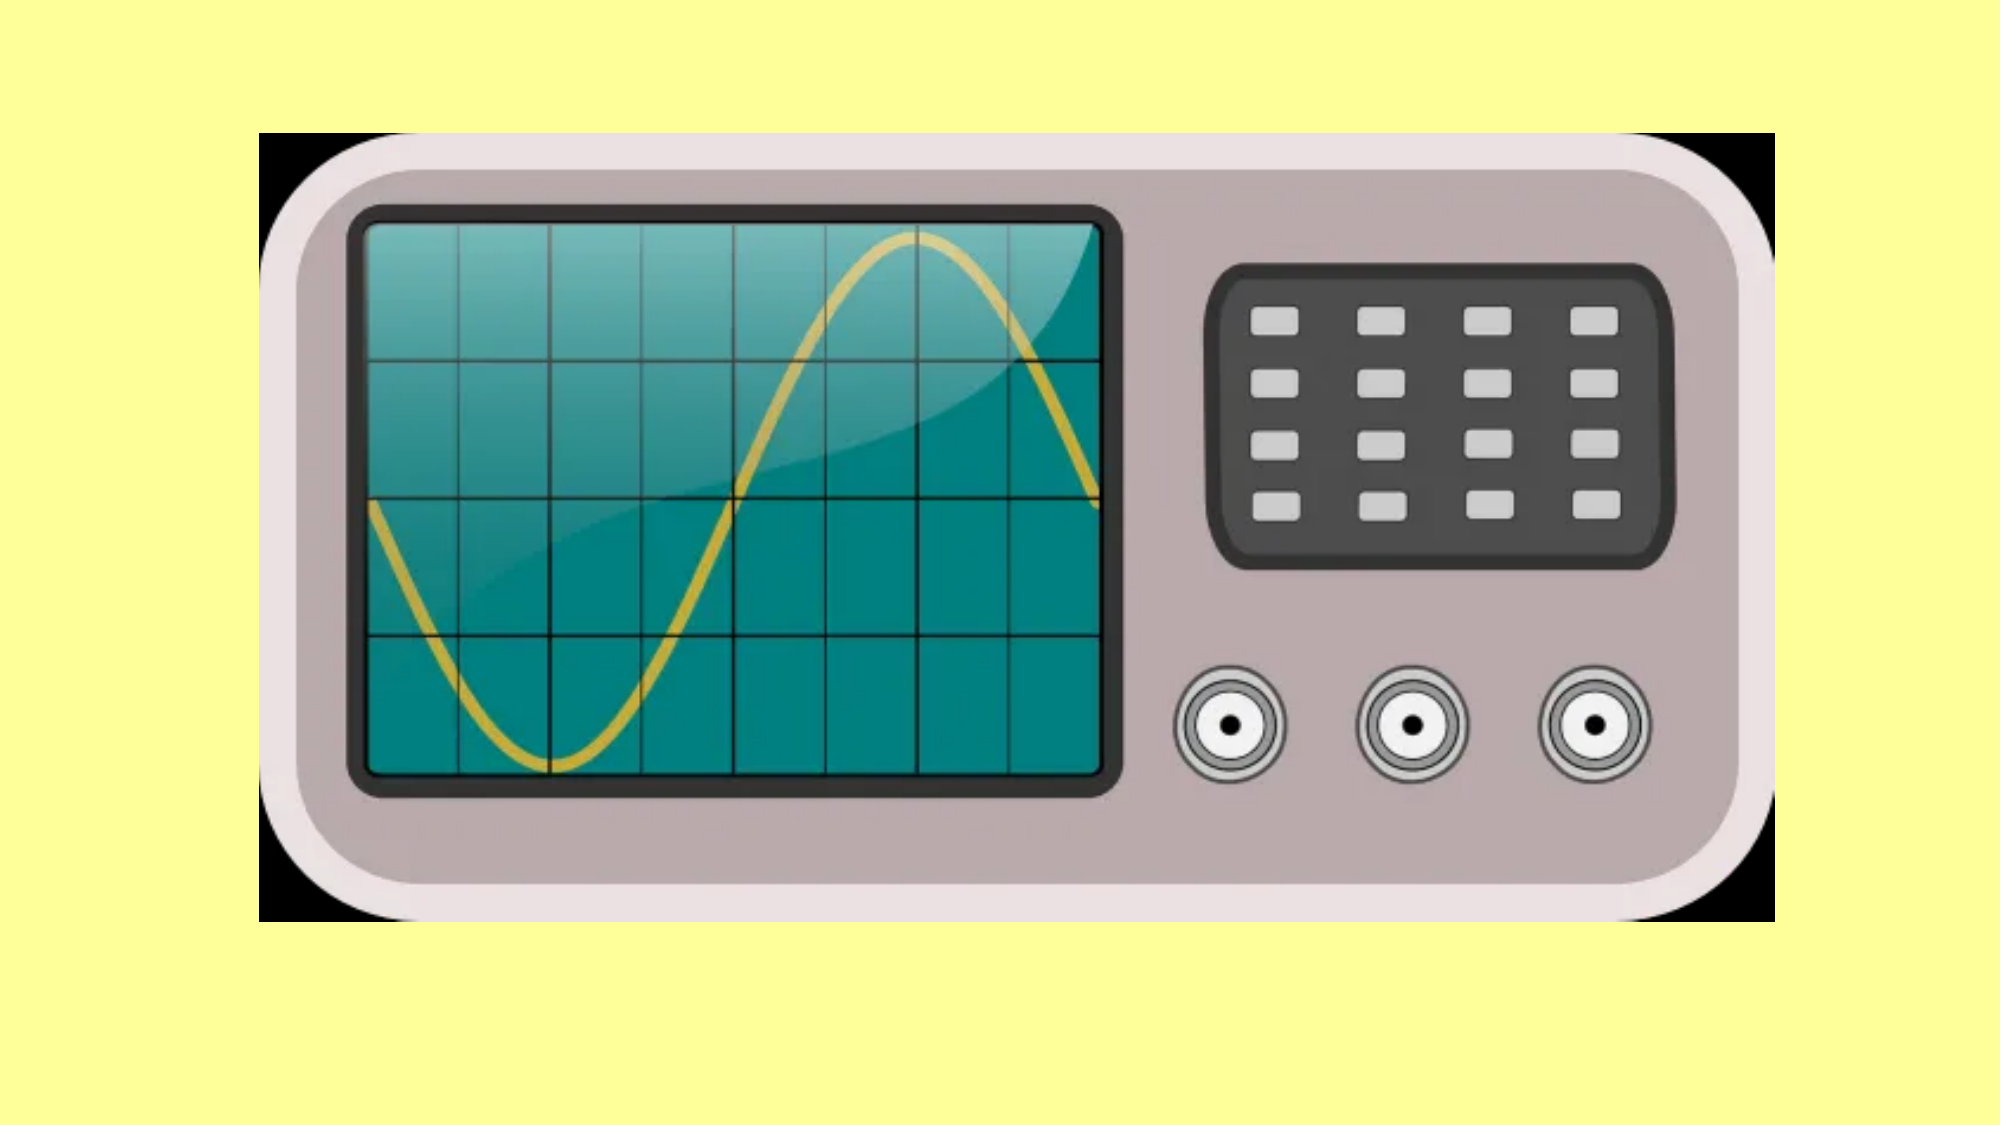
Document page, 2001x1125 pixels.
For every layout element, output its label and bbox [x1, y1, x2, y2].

list [259, 133, 1775, 922]
